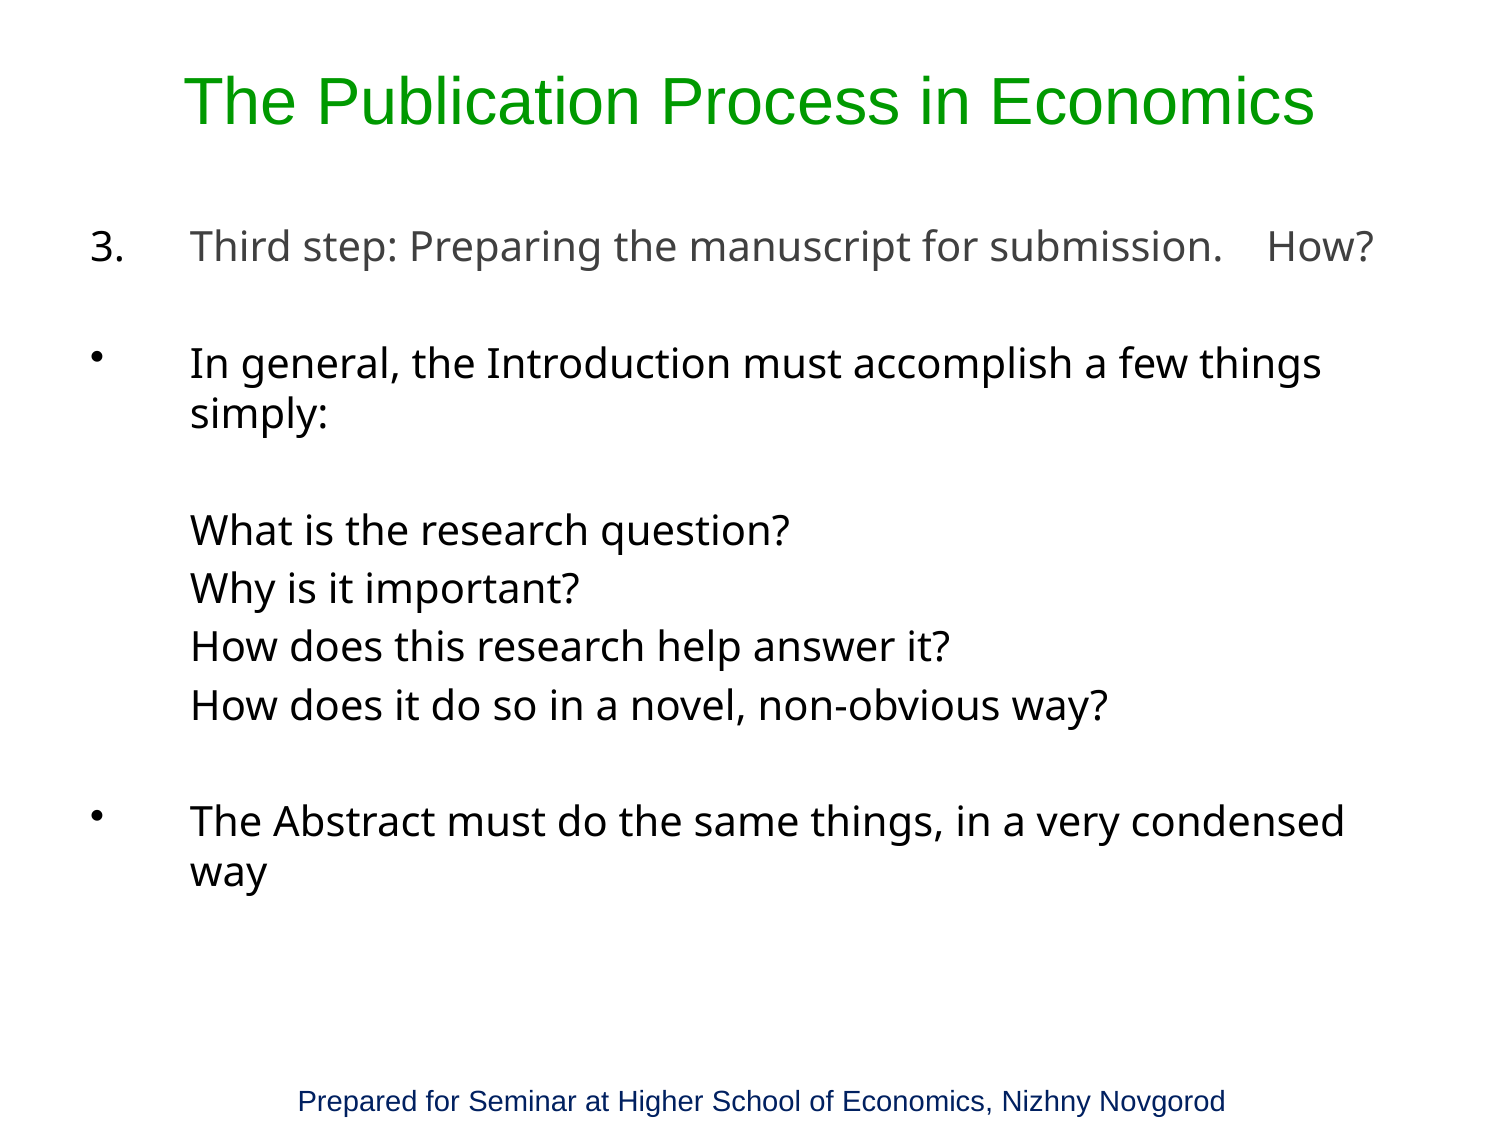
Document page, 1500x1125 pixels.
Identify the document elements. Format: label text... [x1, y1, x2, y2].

footer Prepared for Seminar at Higher School of Economics, Nizhny Novgorod [262, 1074, 1263, 1125]
title The Publication Process in Economics [74, 44, 1426, 151]
list 3. Third step: Preparing the manuscript for submission. How? In general, the Introduction must accomplish a few things simply: What is the research question? Why is it important? How does this research help answer it? How does it do so in a novel, non-obvious way? The Abstract must do the same things, in a very condensed way [74, 212, 1438, 1026]
